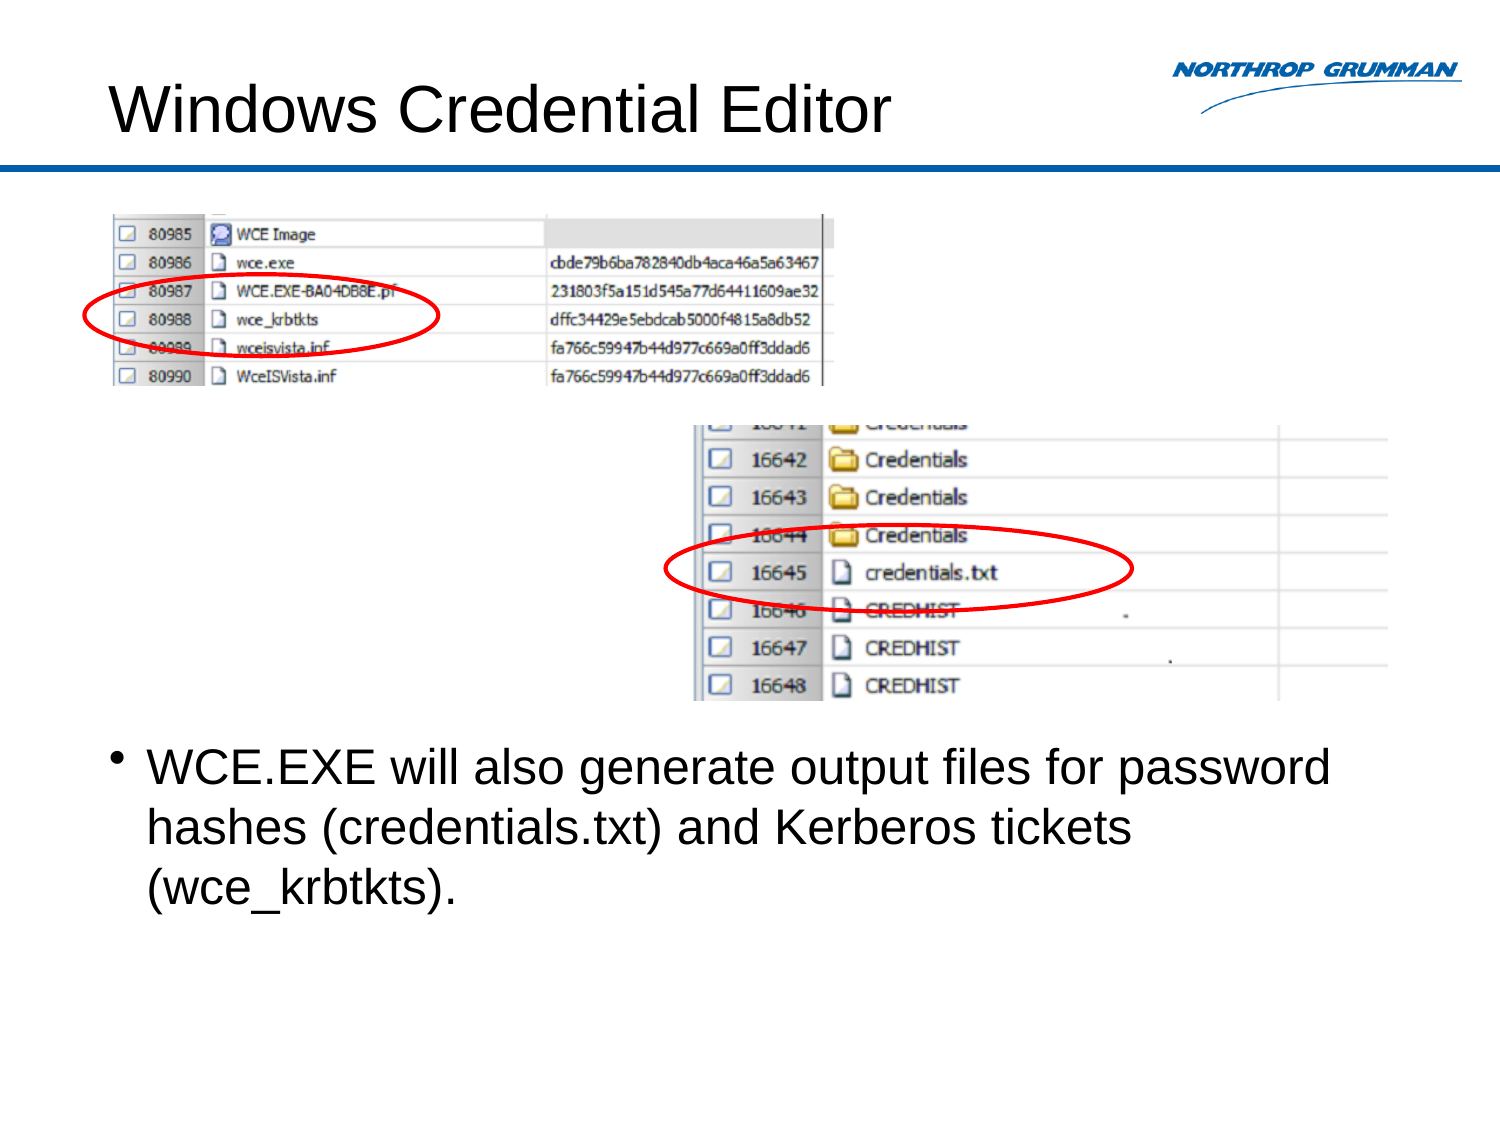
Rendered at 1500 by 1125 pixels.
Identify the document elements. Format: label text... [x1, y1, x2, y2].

picture [693, 425, 1388, 702]
title Windows Credential Editor [93, 0, 1388, 215]
picture [1388, 62, 1462, 114]
text_box [82, 292, 107, 338]
picture [112, 213, 835, 386]
text_box [663, 547, 688, 590]
list WCE.EXE will also generate output files for password hashes (credentials.txt) and Kerberos tickets (wce_krbtkts). [93, 726, 1388, 944]
